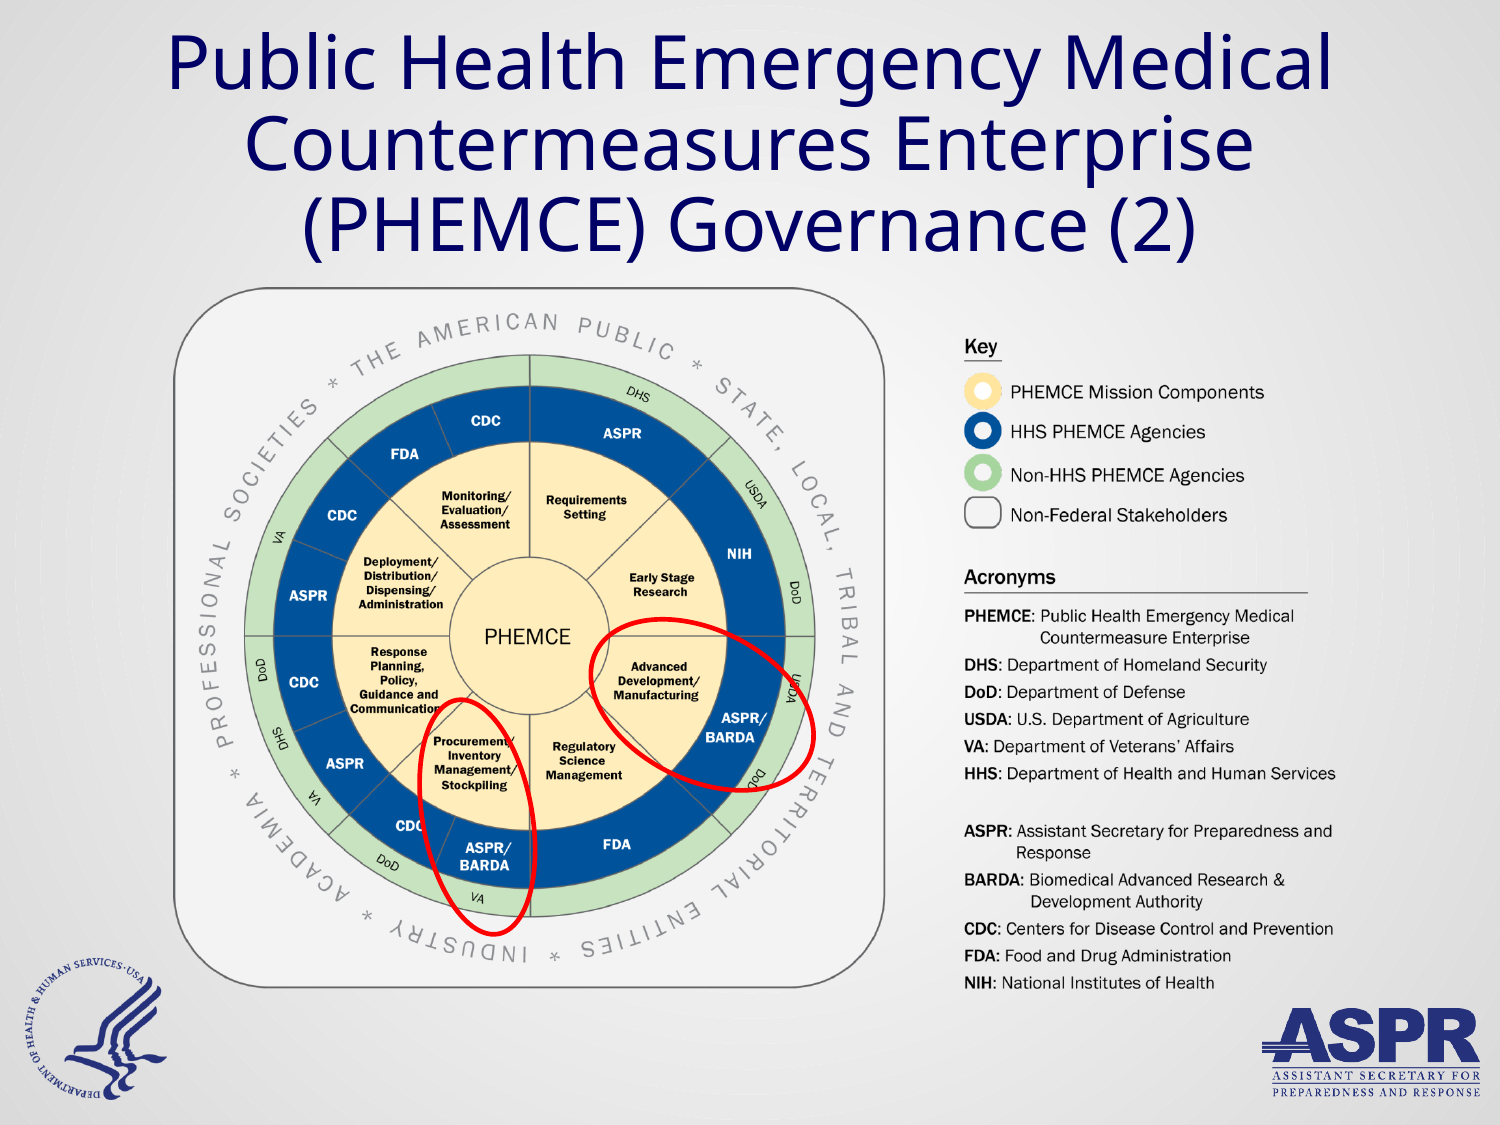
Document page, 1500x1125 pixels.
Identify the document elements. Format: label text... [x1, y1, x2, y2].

picture [25, 958, 167, 1100]
title Public Health Emergency Medical Countermeasures Enterprise (PHEMCE) Governance (2) [75, 12, 1425, 275]
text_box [162, 287, 1355, 1028]
picture [1262, 1008, 1480, 1100]
